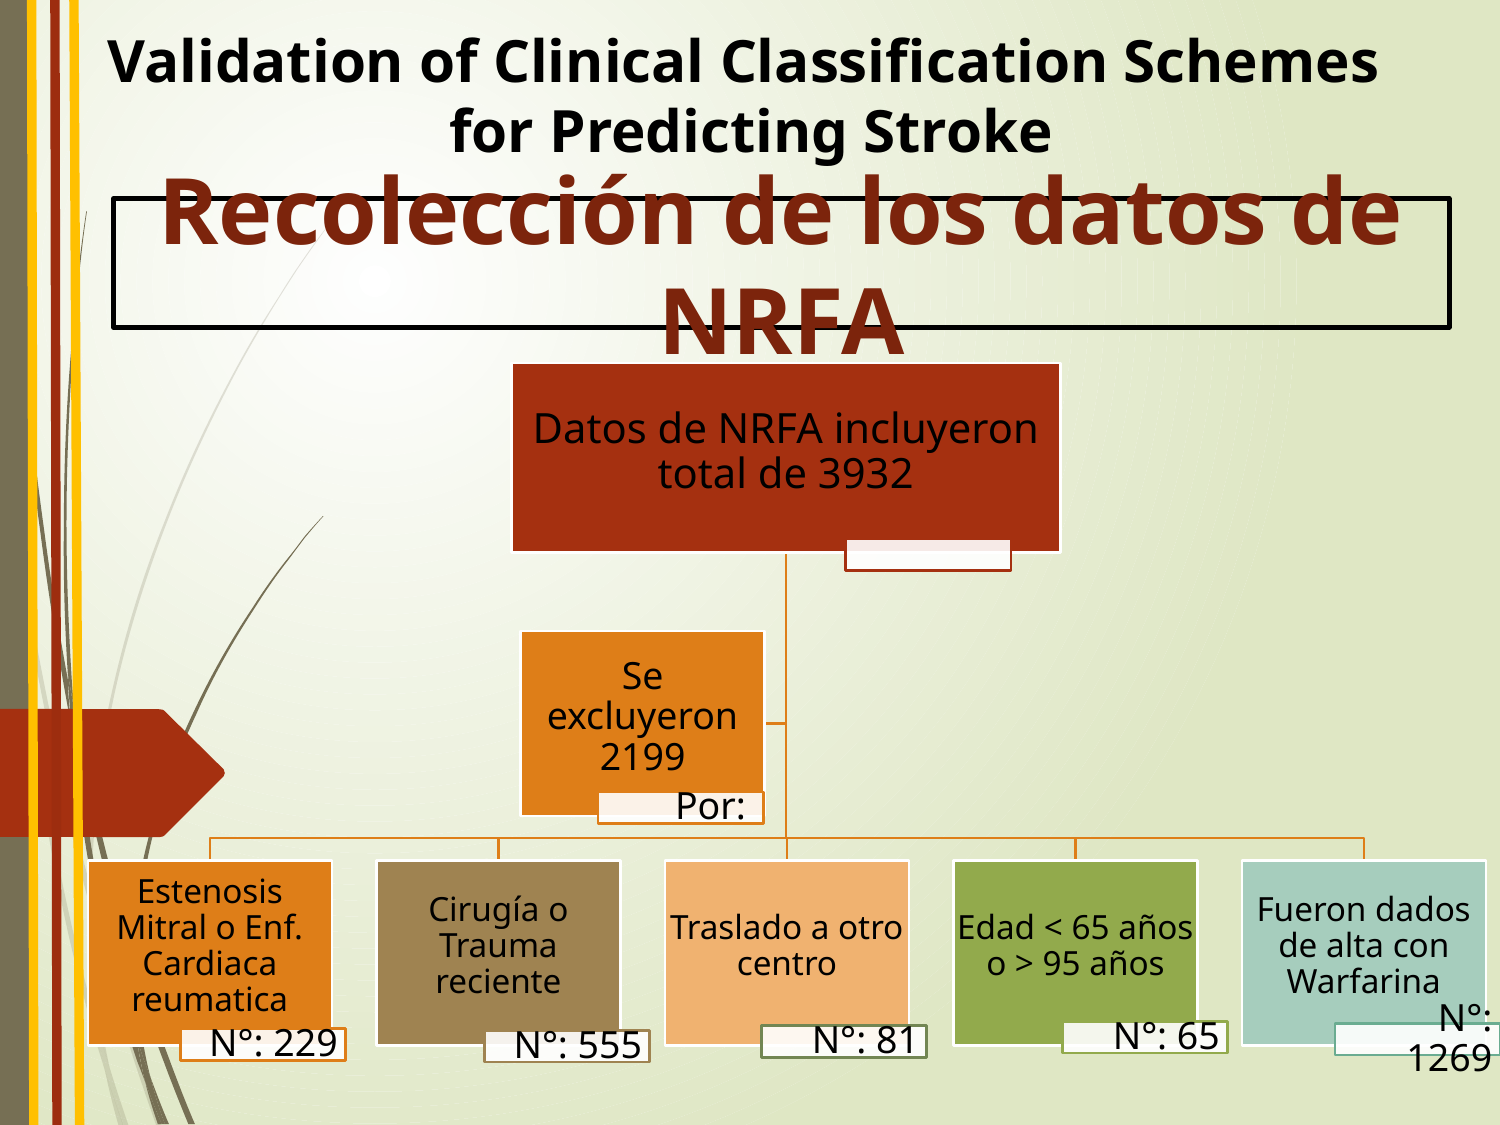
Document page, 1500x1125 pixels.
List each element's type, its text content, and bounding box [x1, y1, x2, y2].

text_box Recolección de los datos de NRFA [112, 197, 1451, 329]
text_box Validation of Clinical Classification Schemes for Predicting Stroke [92, 16, 1395, 172]
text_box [54, 0, 58, 1125]
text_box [73, 0, 80, 347]
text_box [73, 1102, 80, 1125]
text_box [73, 347, 1500, 1095]
